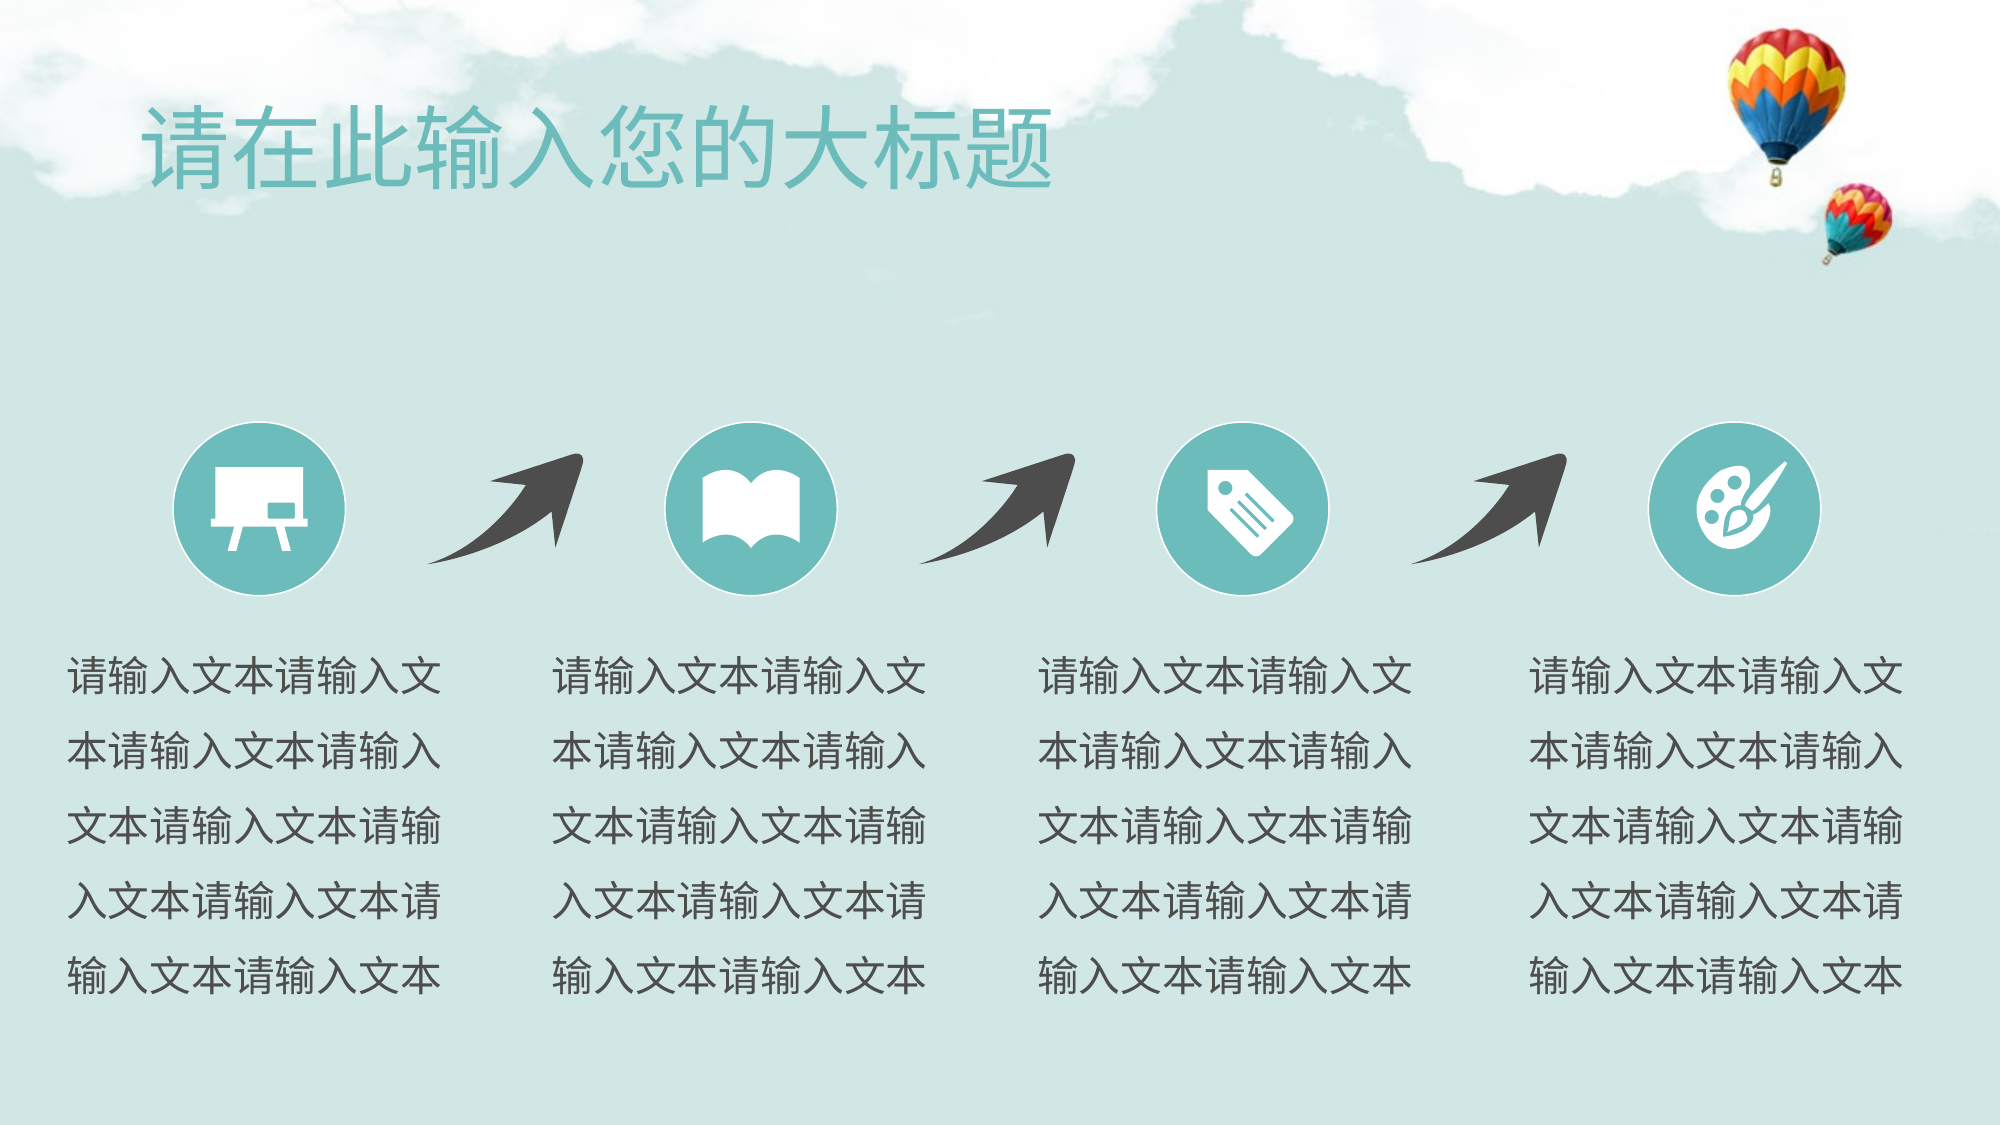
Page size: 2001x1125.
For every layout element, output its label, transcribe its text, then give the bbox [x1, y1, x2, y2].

text_box [702, 469, 800, 548]
text_box [1744, 461, 1788, 511]
text_box [918, 452, 1077, 566]
text_box 请输入文本请输入文本请输入文本请输入文本请输入文本请输入文本请输入文本请输入文本请输入文本 [1513, 623, 1950, 1002]
text_box [664, 422, 838, 596]
text_box [1410, 452, 1568, 566]
title 请在此输入您的大标题 [123, 26, 1876, 210]
text_box [426, 452, 585, 566]
text_box [1648, 422, 1821, 596]
text_box [1156, 422, 1330, 596]
text_box 请输入文本请输入文本请输入文本请输入文本请输入文本请输入文本请输入文本请输入文本请输入文本 [50, 623, 487, 1002]
text_box 请输入文本请输入文本请输入文本请输入文本请输入文本请输入文本请输入文本请输入文本请输入文本 [536, 623, 972, 1002]
text_box [1696, 465, 1771, 549]
text_box [173, 422, 346, 596]
text_box 请输入文本请输入文本请输入文本请输入文本请输入文本请输入文本请输入文本请输入文本请输入文本 [1022, 623, 1458, 1002]
picture [0, 0, 2000, 1125]
text_box [210, 467, 308, 551]
text_box [1207, 469, 1294, 557]
